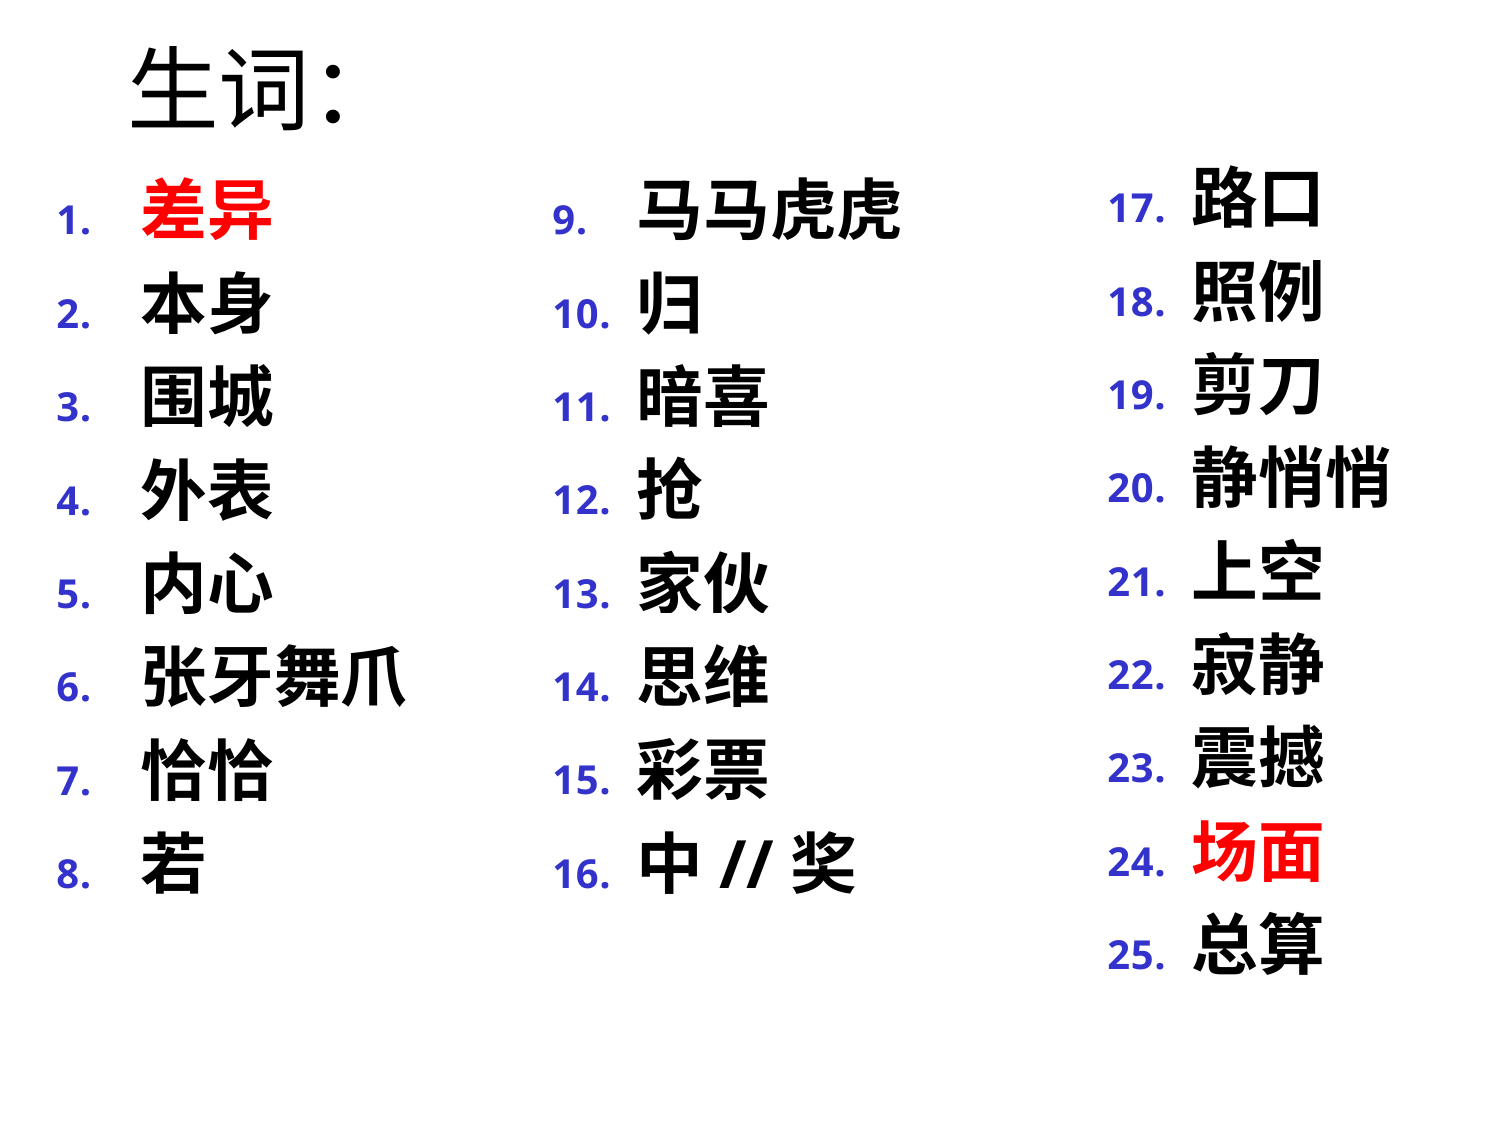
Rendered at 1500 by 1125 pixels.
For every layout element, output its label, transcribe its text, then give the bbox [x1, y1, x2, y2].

text_box 路口 照例 剪刀 静悄悄 上空 寂静 震撼 场面 总算 [1092, 148, 1436, 1043]
title 生词： [112, 7, 1391, 150]
text_box 马马虎虎 归 暗喜 抢 家伙 思维 彩票 中//奖 [537, 160, 952, 964]
list 差异 本身 围城 外表 内心 张牙舞爪 恰恰 若 [41, 160, 585, 965]
